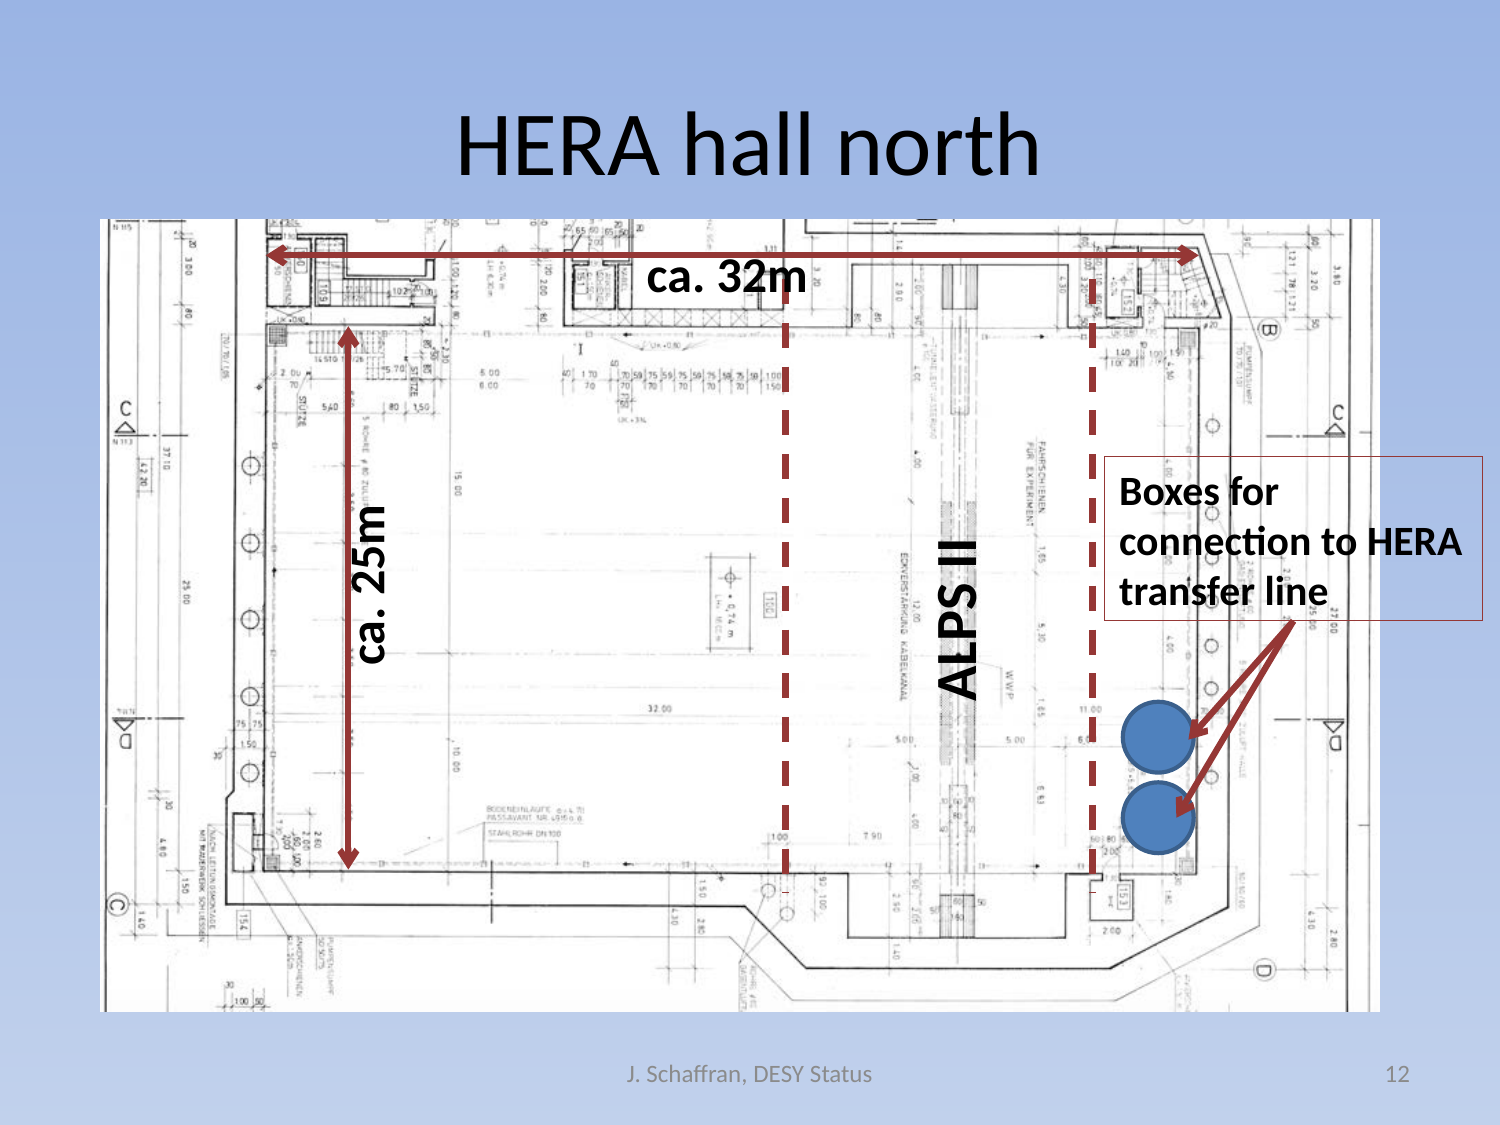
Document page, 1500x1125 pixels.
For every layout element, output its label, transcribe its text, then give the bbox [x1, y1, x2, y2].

text_box Boxes for connection to HERA transfer line [1384, 456, 1483, 621]
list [100, 219, 1380, 1013]
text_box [1176, 622, 1294, 818]
slide_number 12 [1074, 1042, 1425, 1103]
title HERA hall north [75, 45, 1425, 233]
footer J. Schaffran, DESY Status [512, 1042, 988, 1103]
